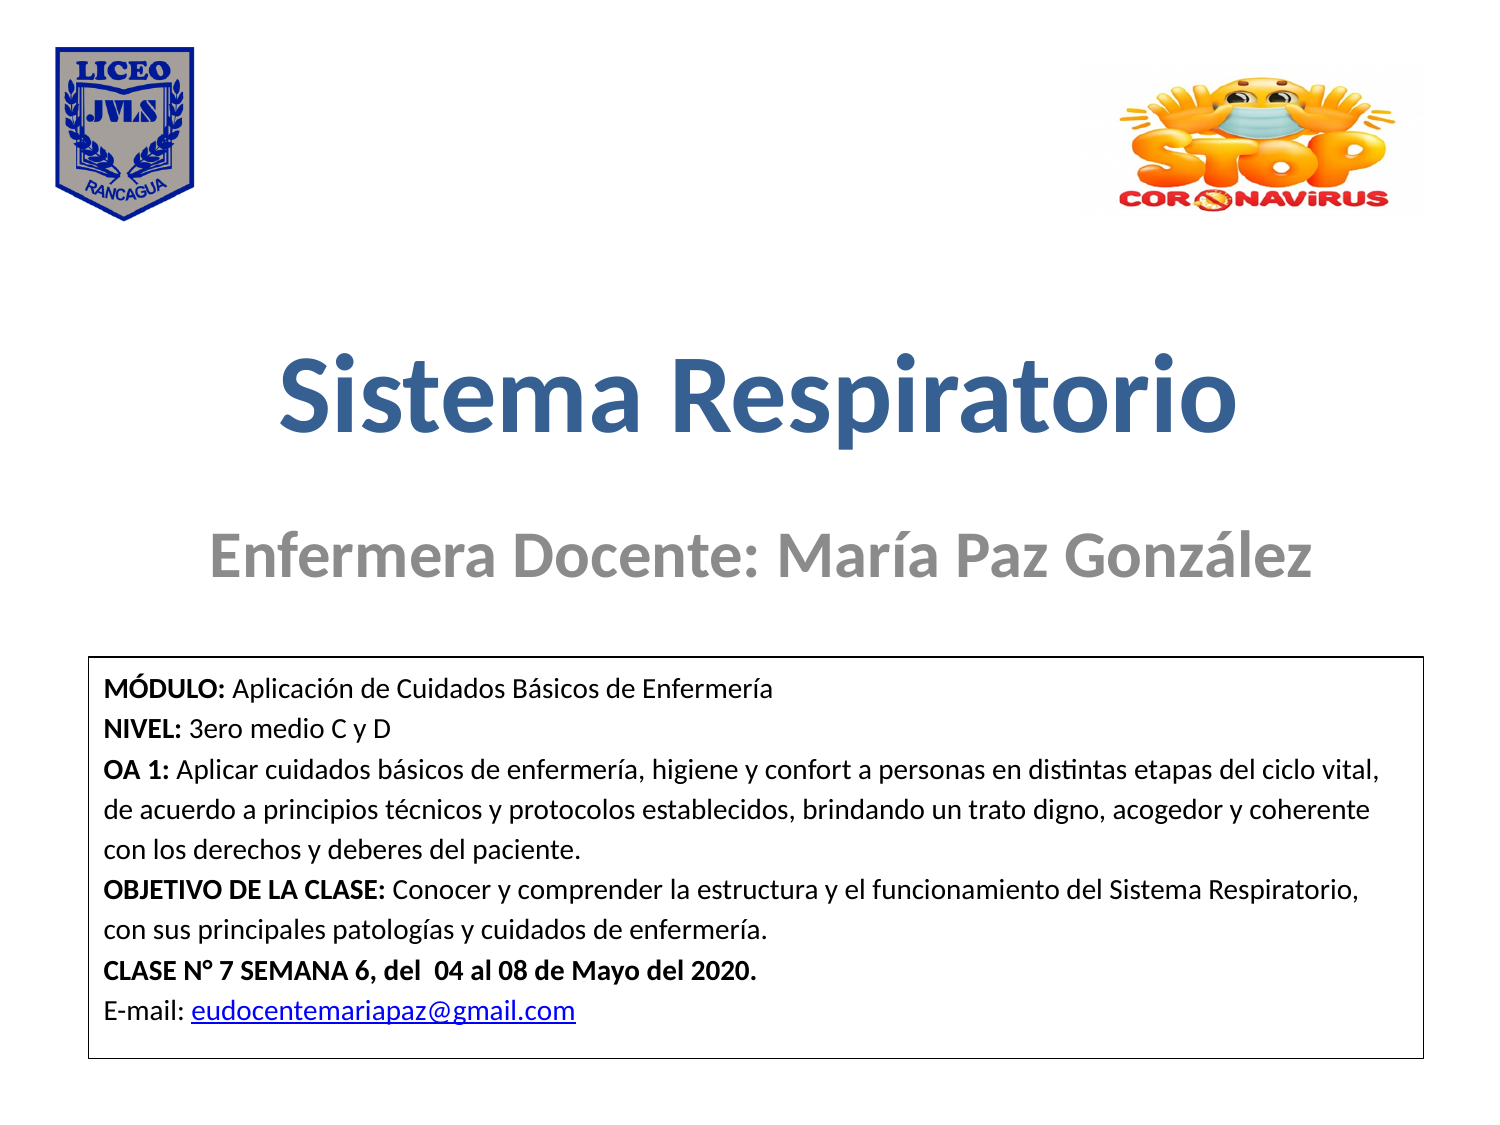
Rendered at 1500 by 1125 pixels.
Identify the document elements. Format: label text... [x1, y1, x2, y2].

text_box MÓDULO: Aplicación de Cuidados Básicos de Enfermería NIVEL: 3ero medio C y D OA 1: Aplicar cuidados básicos de enfermería, higiene y confort a personas en distintas etapas del ciclo vital, de acuerdo a principios técnicos y protocolos establecidos, brindando un trato digno, acogedor y coherente con los derechos y deberes del paciente. OBJETIVO DE LA CLASE: Conocer y comprender la estructura y el funcionamiento del Sistema Respiratorio, con sus principales patologías y cuidados de enfermería. CLASE N° 7 SEMANA 6, del 04 al 08 de Mayo del 2020. E-mail: eudocentemariapaz@gmail.com [88, 656, 1424, 1059]
title Sistema Respiratorio [121, 267, 1397, 509]
picture [1080, 65, 1424, 217]
picture [29, 18, 214, 241]
subtitle Enfermera Docente: María Paz González [159, 503, 1365, 622]
